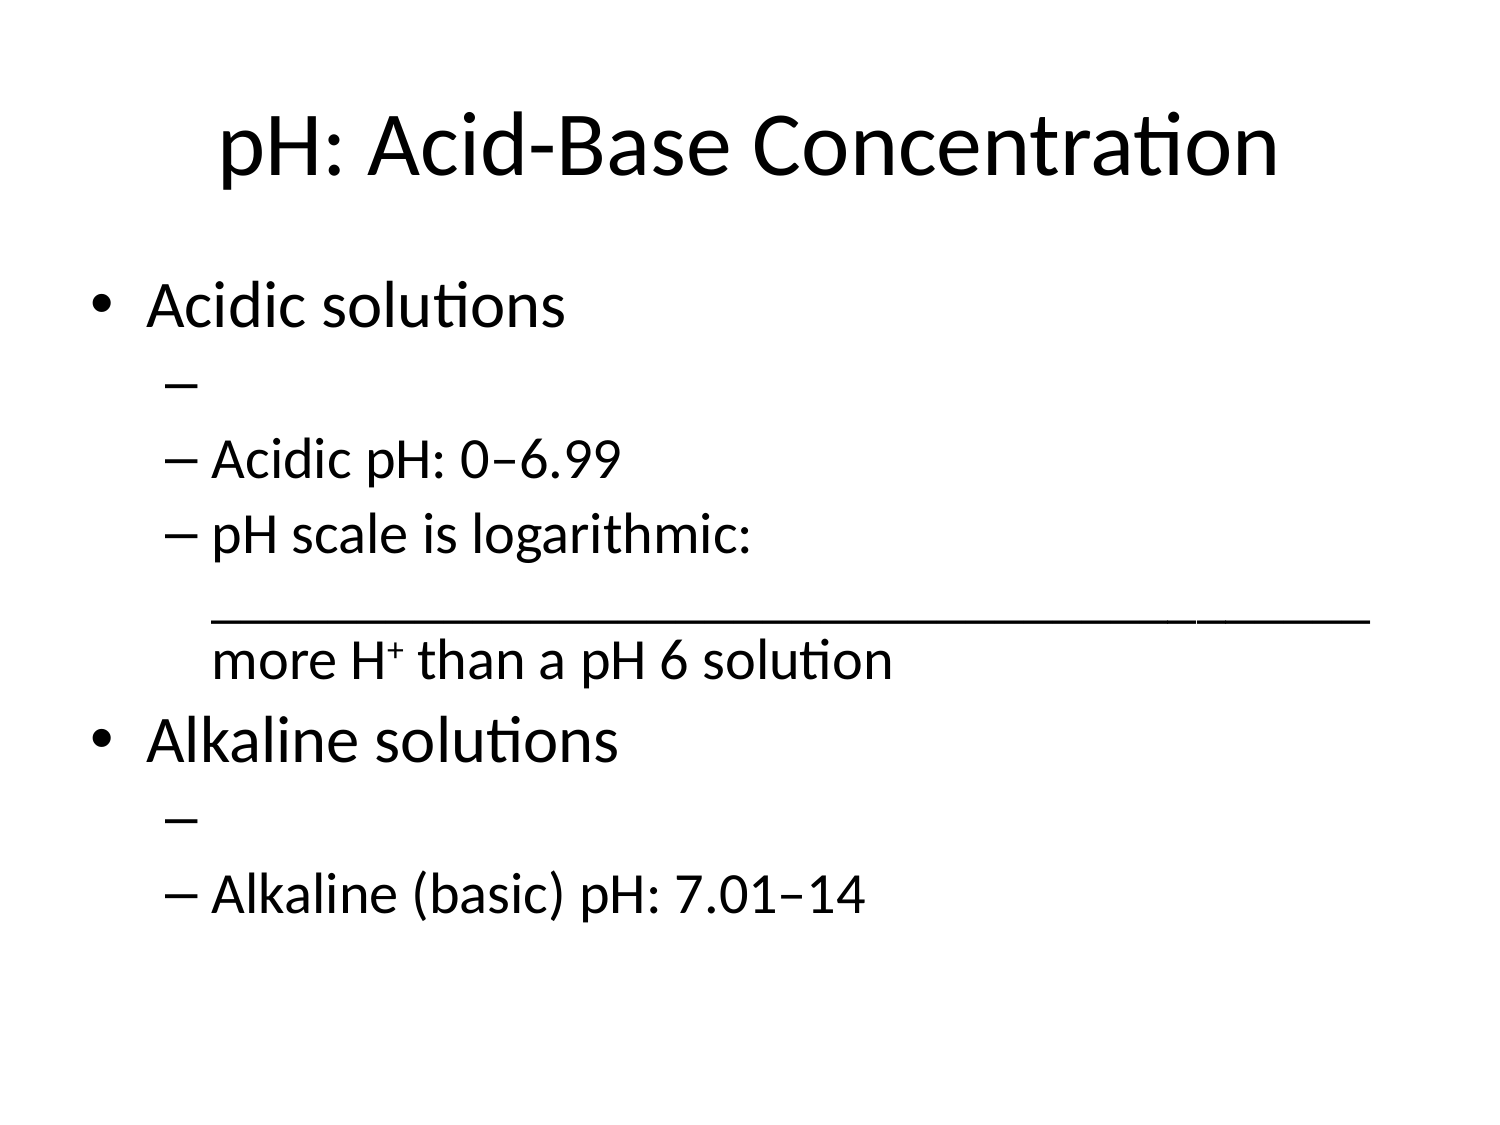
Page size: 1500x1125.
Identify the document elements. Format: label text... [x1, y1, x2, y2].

list Acidic solutions Acidic pH: 0–6.99 pH scale is logarithmic: ________________________________________ more H+ than a pH 6 solution Alkaline solutions Alkaline (basic) pH: 7.01–14 [75, 262, 1425, 1005]
title pH: Acid-Base Concentration [75, 45, 1425, 233]
